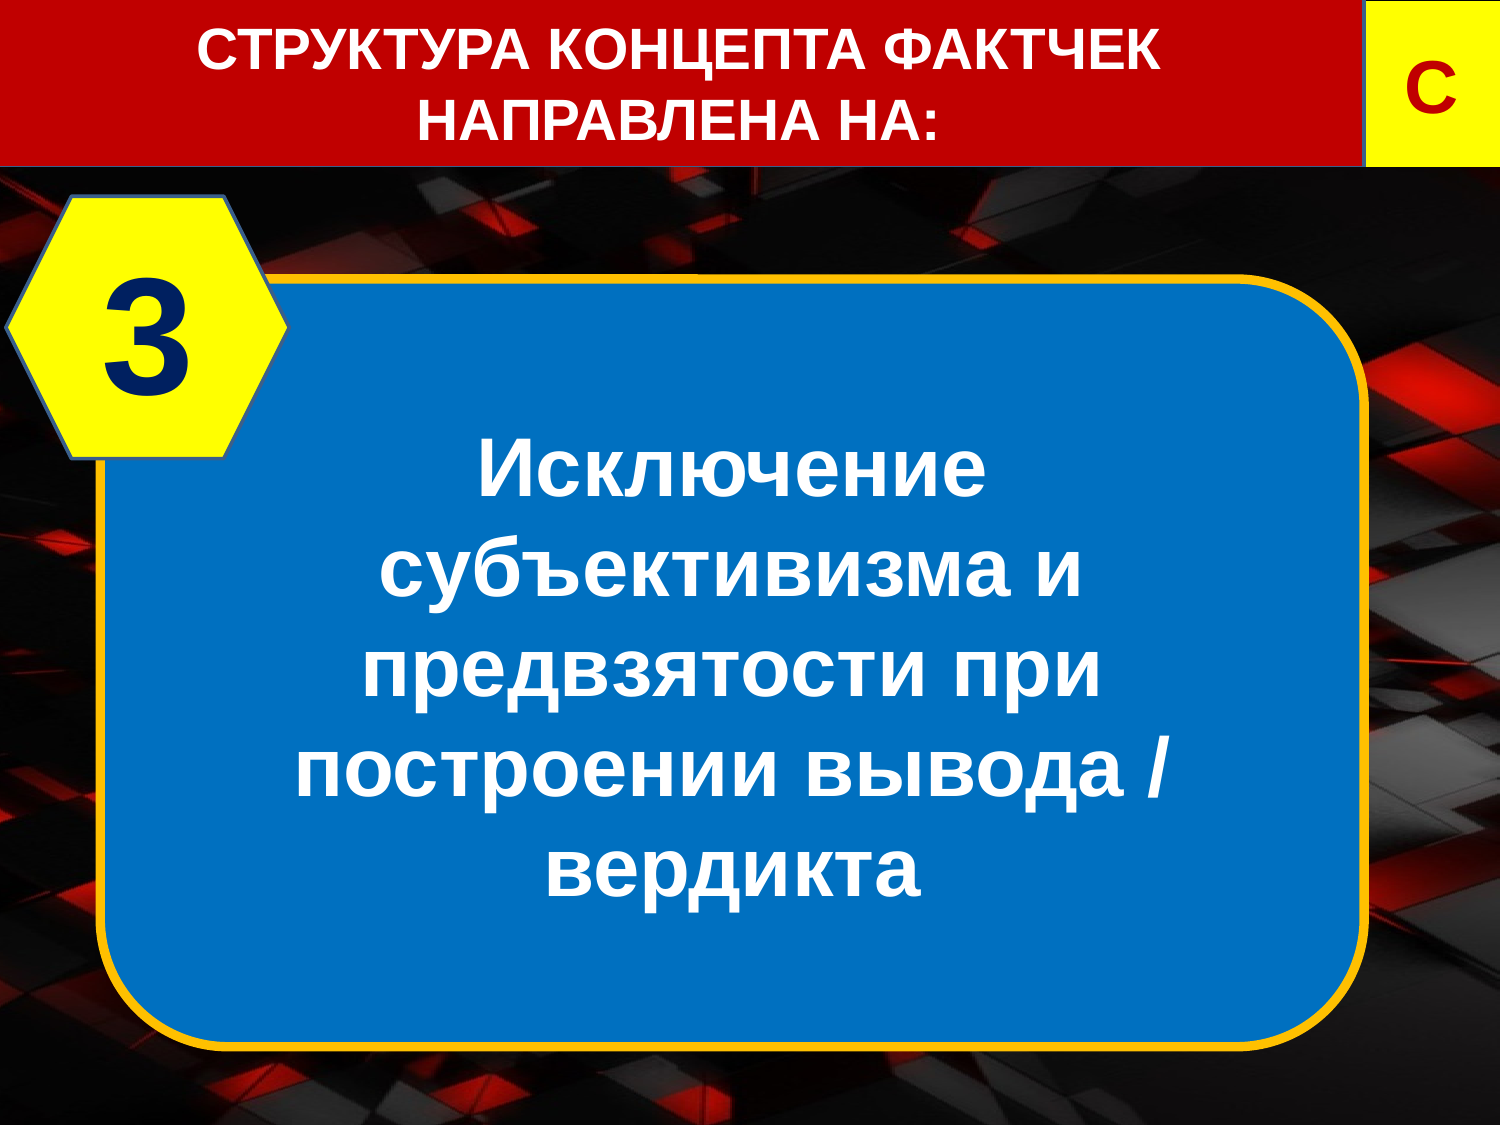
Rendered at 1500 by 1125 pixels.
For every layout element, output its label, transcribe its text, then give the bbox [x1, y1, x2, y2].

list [0, 166, 1500, 1125]
text_box СТРУКТУРА КОНЦЕПТА ФАКТЧЕК НАПРАВЛЕНА НА: [0, 0, 1366, 166]
title С [1366, 0, 1500, 166]
